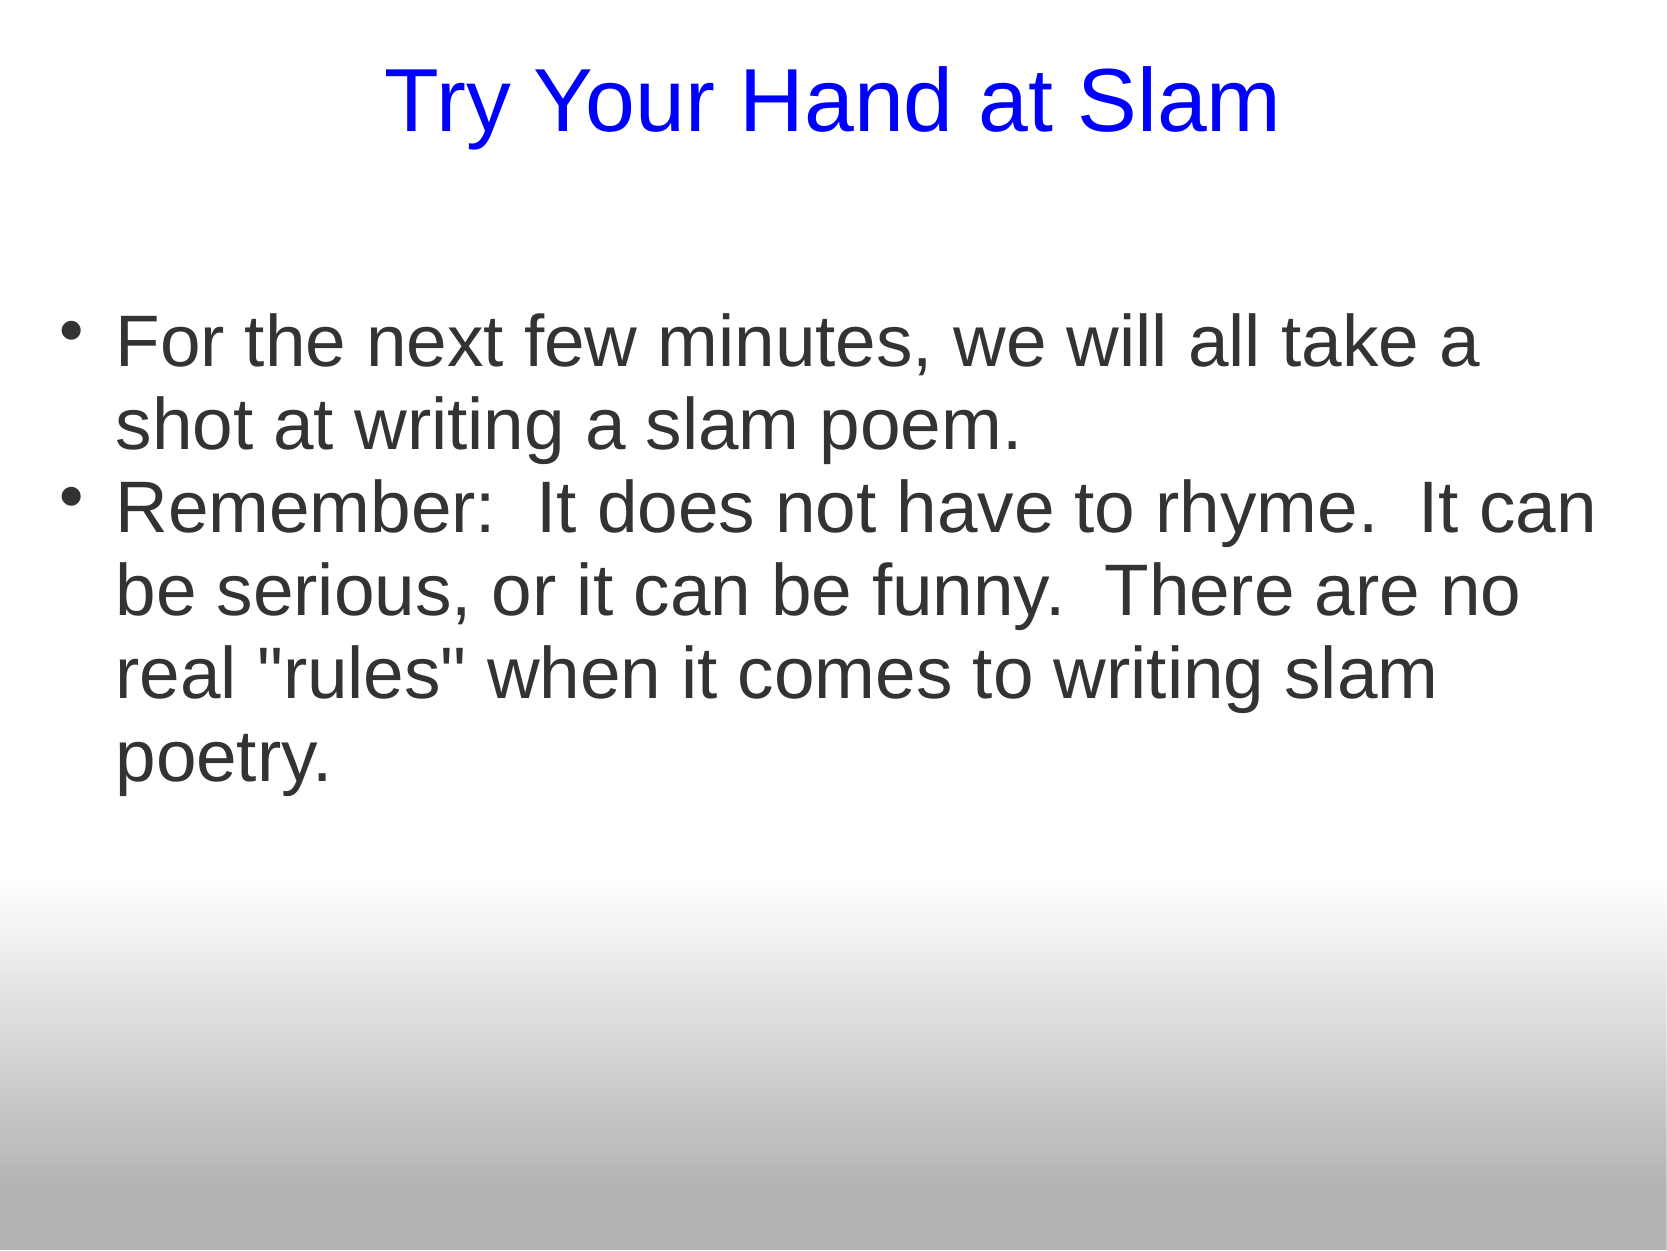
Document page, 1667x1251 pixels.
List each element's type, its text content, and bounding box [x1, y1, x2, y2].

title Try Your Hand at Slam [40, 50, 1626, 200]
picture [0, 0, 1667, 1250]
list For the next few minutes, we will all take a shot at writing a slam poem. Remember: It does not have to rhyme. It can be serious, or it can be funny. There are no real "rules" when it comes to writing slam poetry. [40, 300, 1626, 1200]
